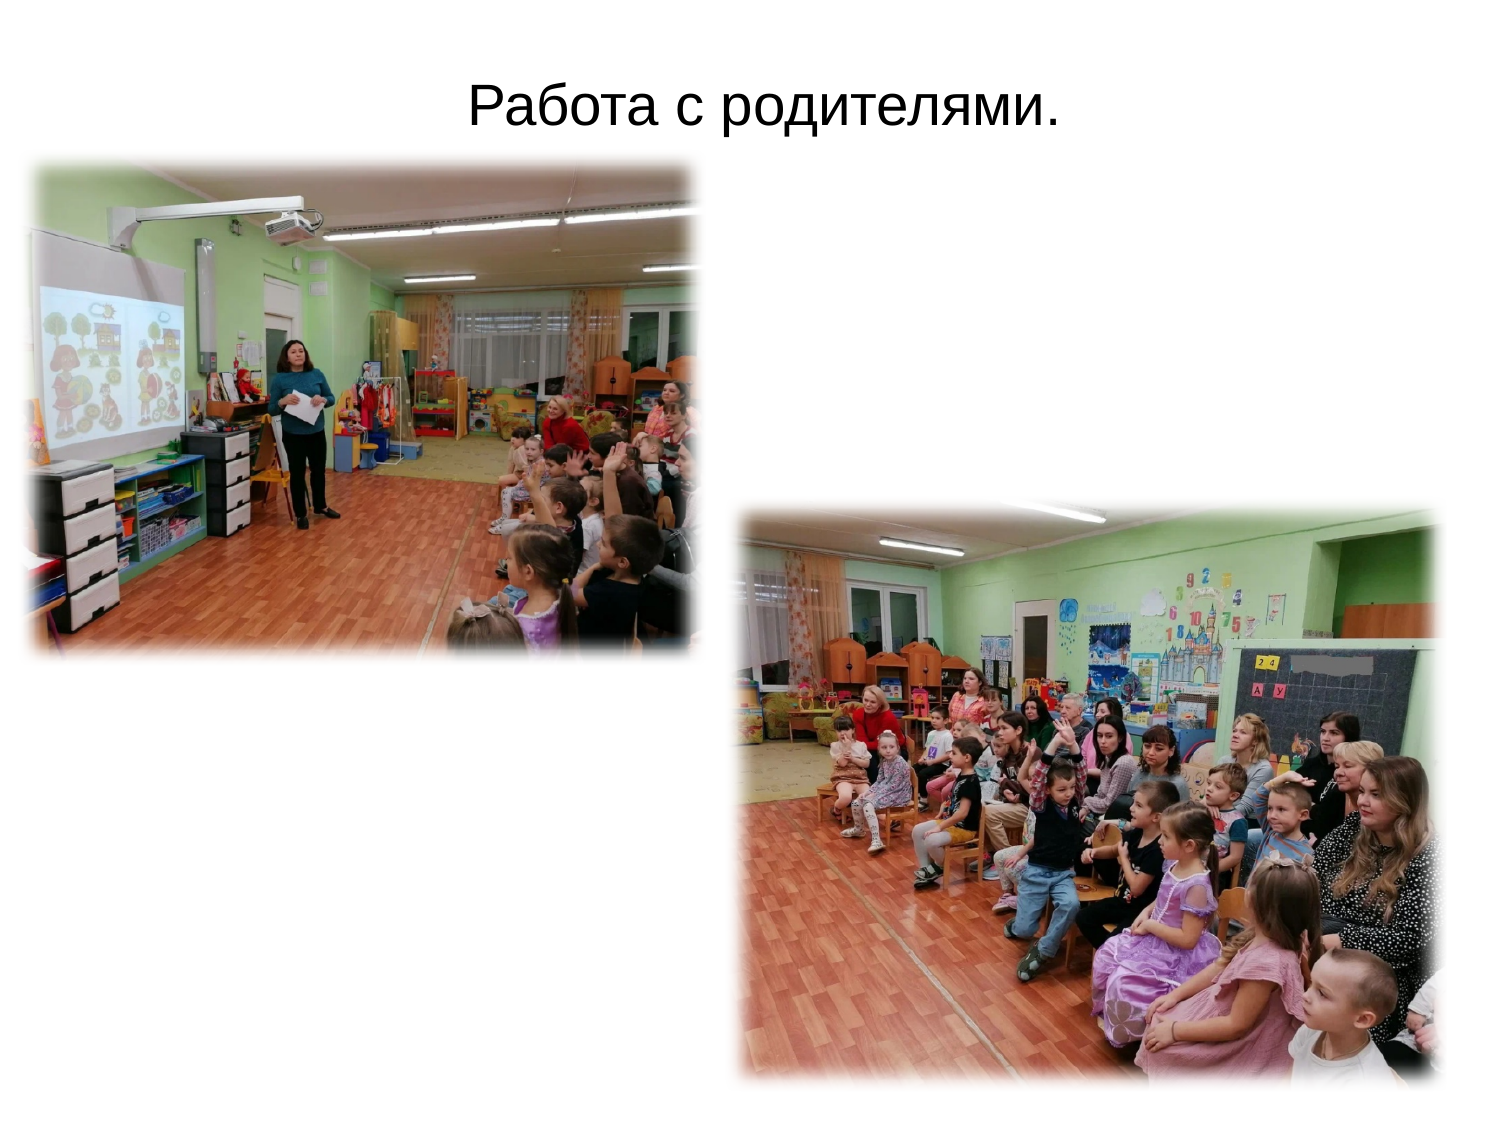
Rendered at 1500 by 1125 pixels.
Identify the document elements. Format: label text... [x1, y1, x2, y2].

title Работа с родителями. [130, 32, 1399, 181]
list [18, 149, 707, 666]
picture [725, 496, 1447, 1092]
